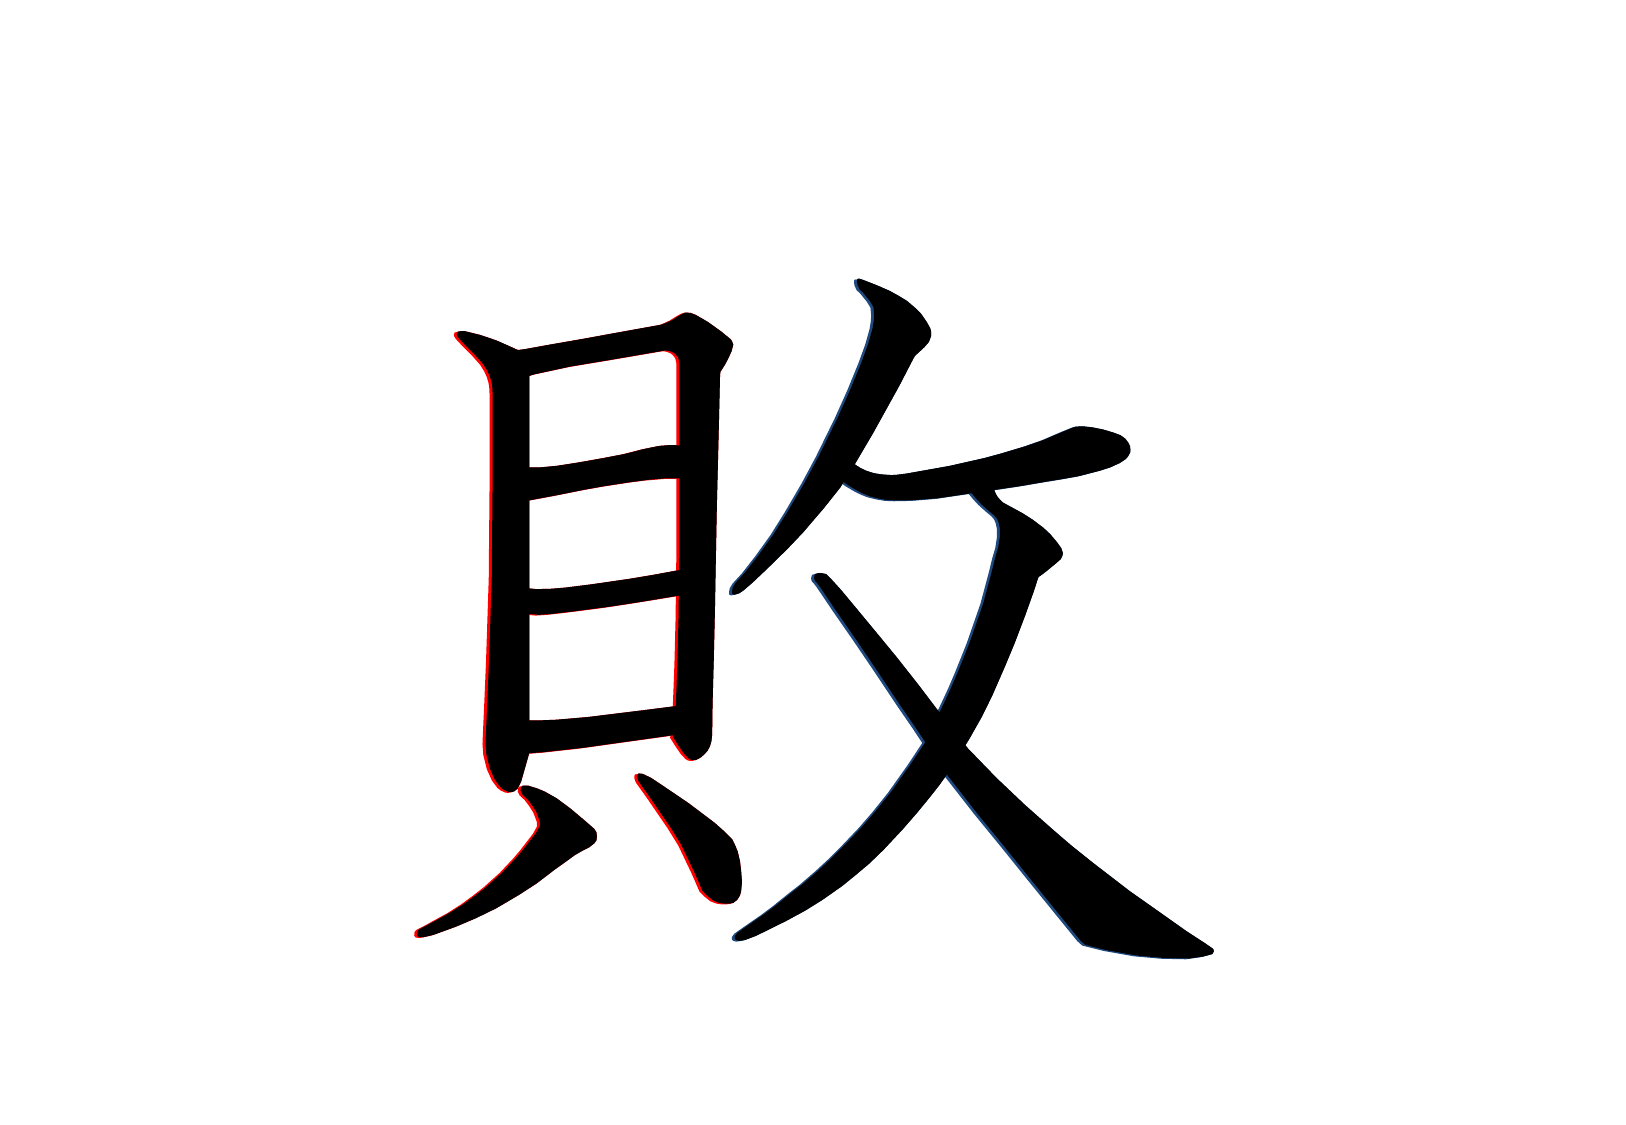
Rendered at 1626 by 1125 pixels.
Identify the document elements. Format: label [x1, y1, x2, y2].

text_box [414, 279, 1211, 960]
text_box [417, 278, 1214, 959]
